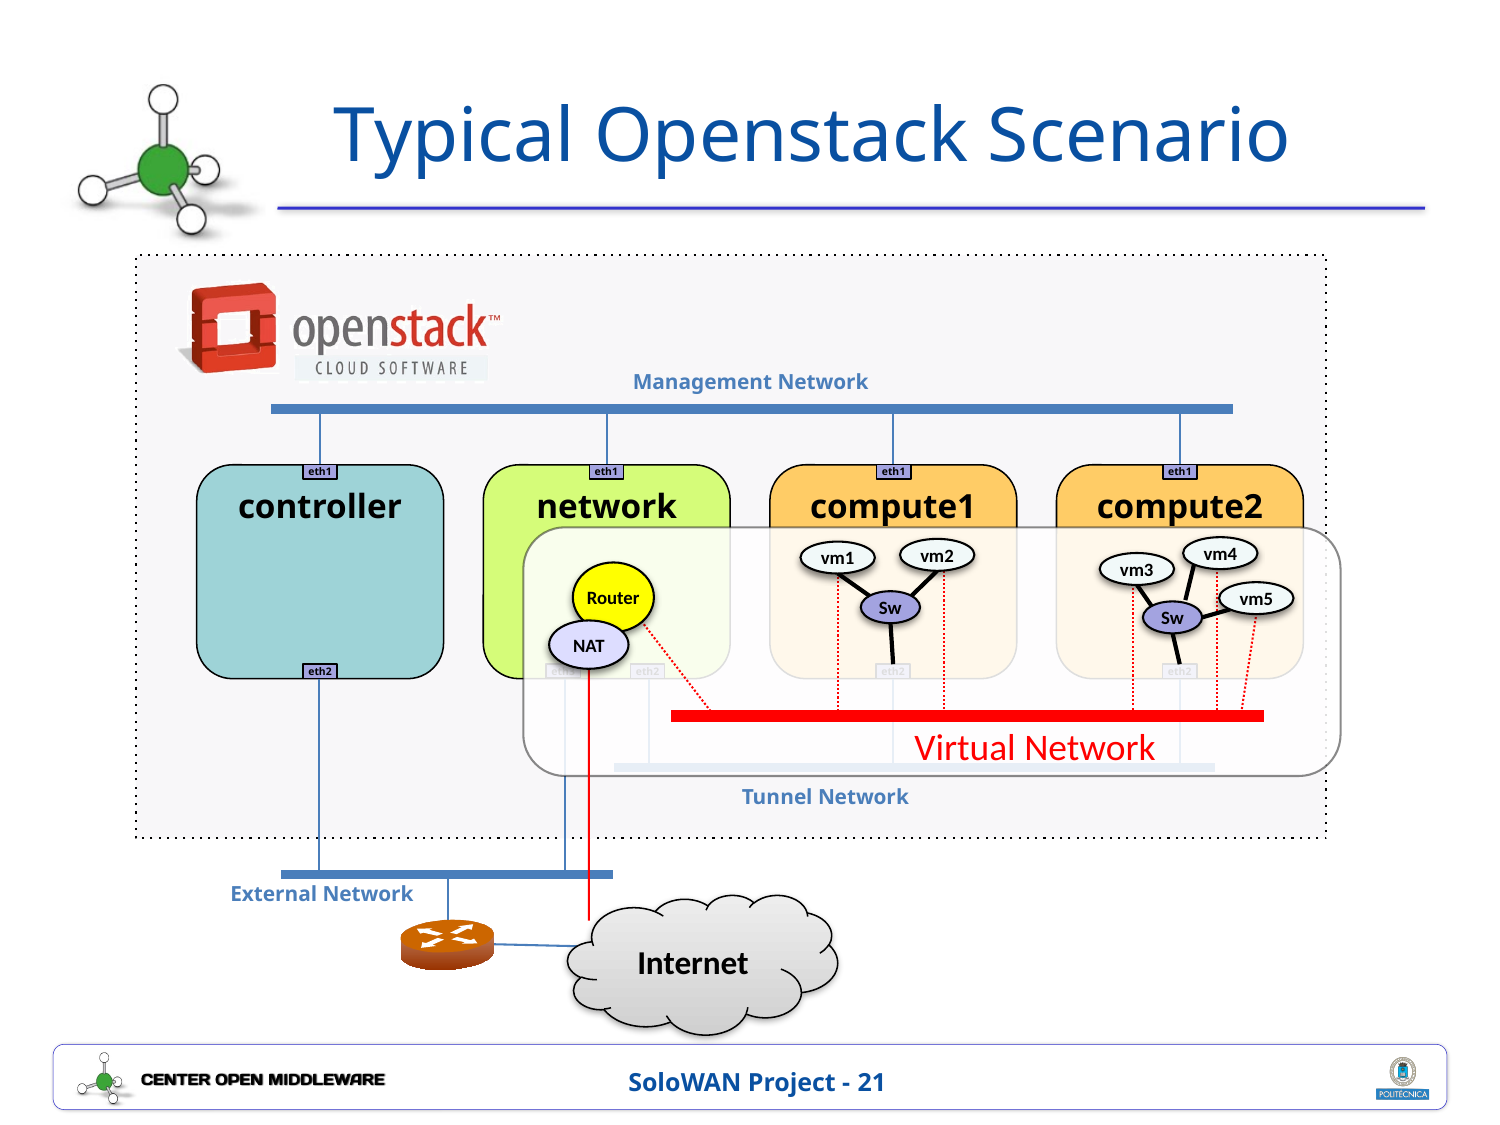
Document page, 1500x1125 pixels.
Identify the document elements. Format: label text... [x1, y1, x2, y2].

text_box Internet [566, 894, 839, 1036]
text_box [548, 562, 711, 920]
text_box compute2 [1056, 464, 1304, 525]
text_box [400, 919, 495, 971]
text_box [837, 623, 1231, 665]
picture [150, 267, 524, 394]
text_box network [483, 464, 731, 679]
text_box controller [196, 464, 444, 679]
picture [52, 66, 266, 268]
text_box [135, 255, 1327, 839]
text_box eth1 [876, 464, 911, 479]
text_box External Network [215, 873, 429, 913]
text_box eth1 [589, 464, 624, 479]
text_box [523, 527, 1341, 777]
picture [69, 1046, 396, 1115]
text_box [499, 943, 607, 948]
text_box Management Network [618, 361, 884, 402]
text_box Tunnel Network [727, 785, 924, 816]
text_box eth2 [303, 664, 338, 679]
text_box eth1 [1162, 464, 1198, 479]
title Typical Openstack Scenario [220, 77, 1426, 186]
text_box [800, 536, 1294, 615]
text_box eth1 [303, 464, 338, 479]
text_box compute1 [769, 464, 1017, 525]
